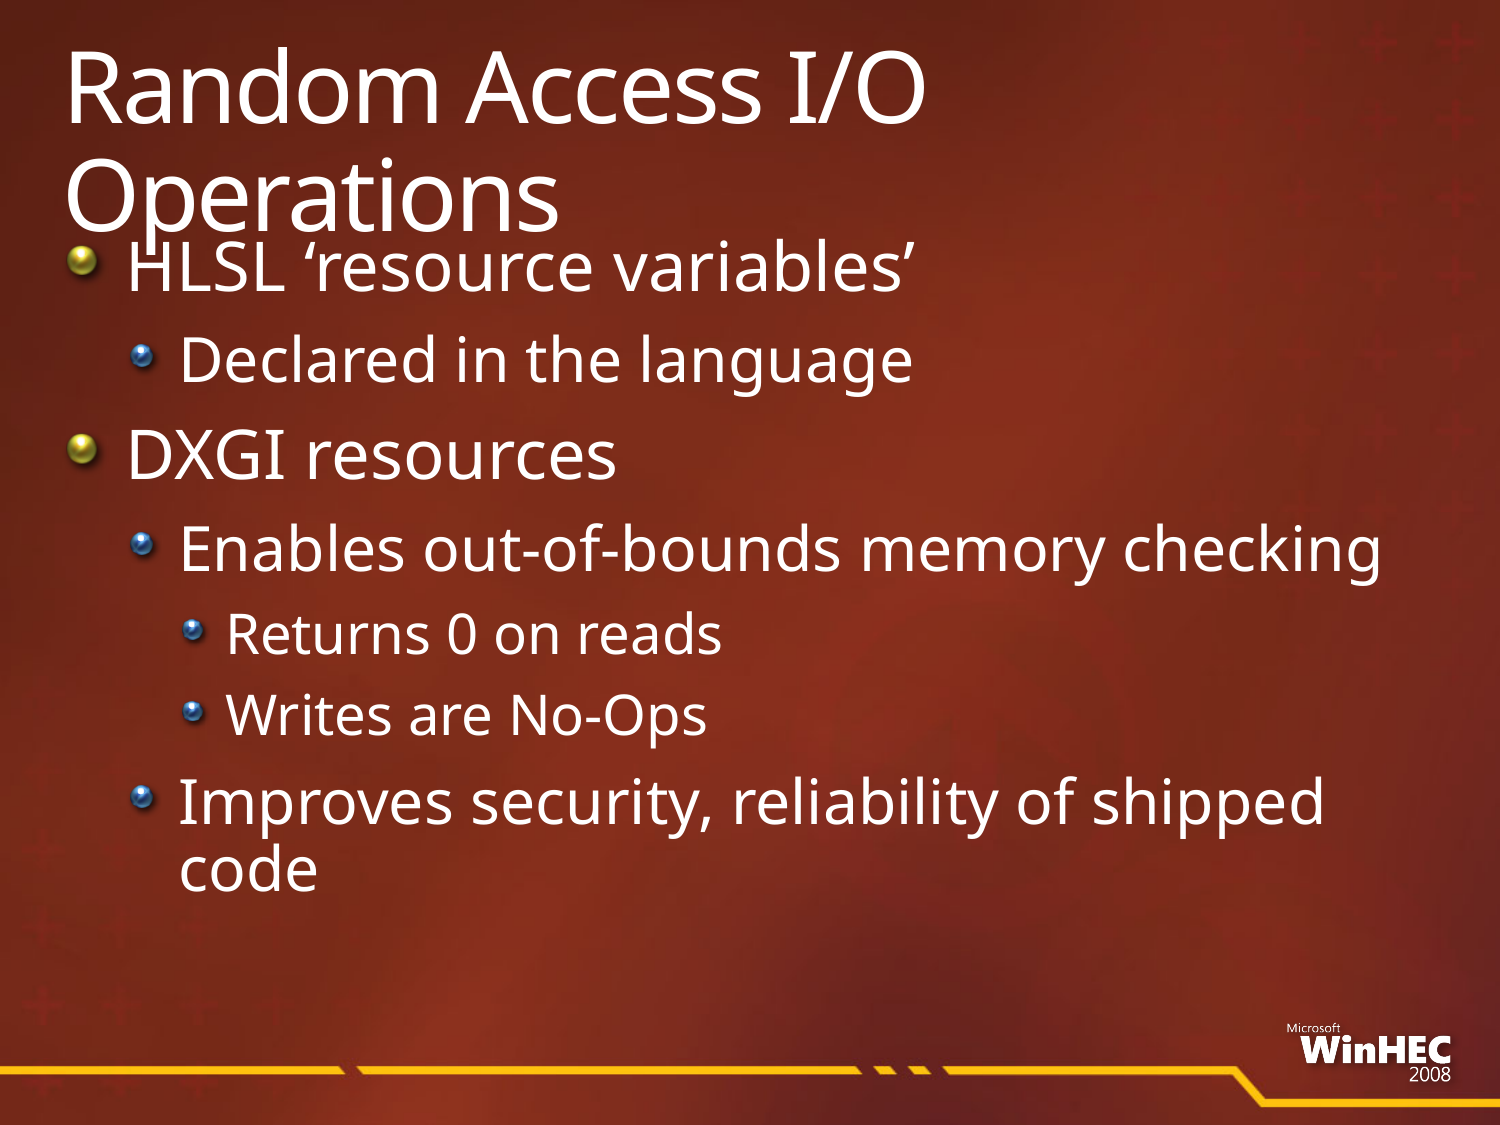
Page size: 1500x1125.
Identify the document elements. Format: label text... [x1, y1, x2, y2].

picture [0, 0, 1500, 1125]
title Random Access I/O Operations [62, 37, 1438, 147]
list HLSL ‘resource variables’ Declared in the language DXGI resources Enables out-of-bounds memory checking Returns 0 on reads Writes are No-Ops Improves security, reliability of shipped code [62, 231, 1438, 621]
